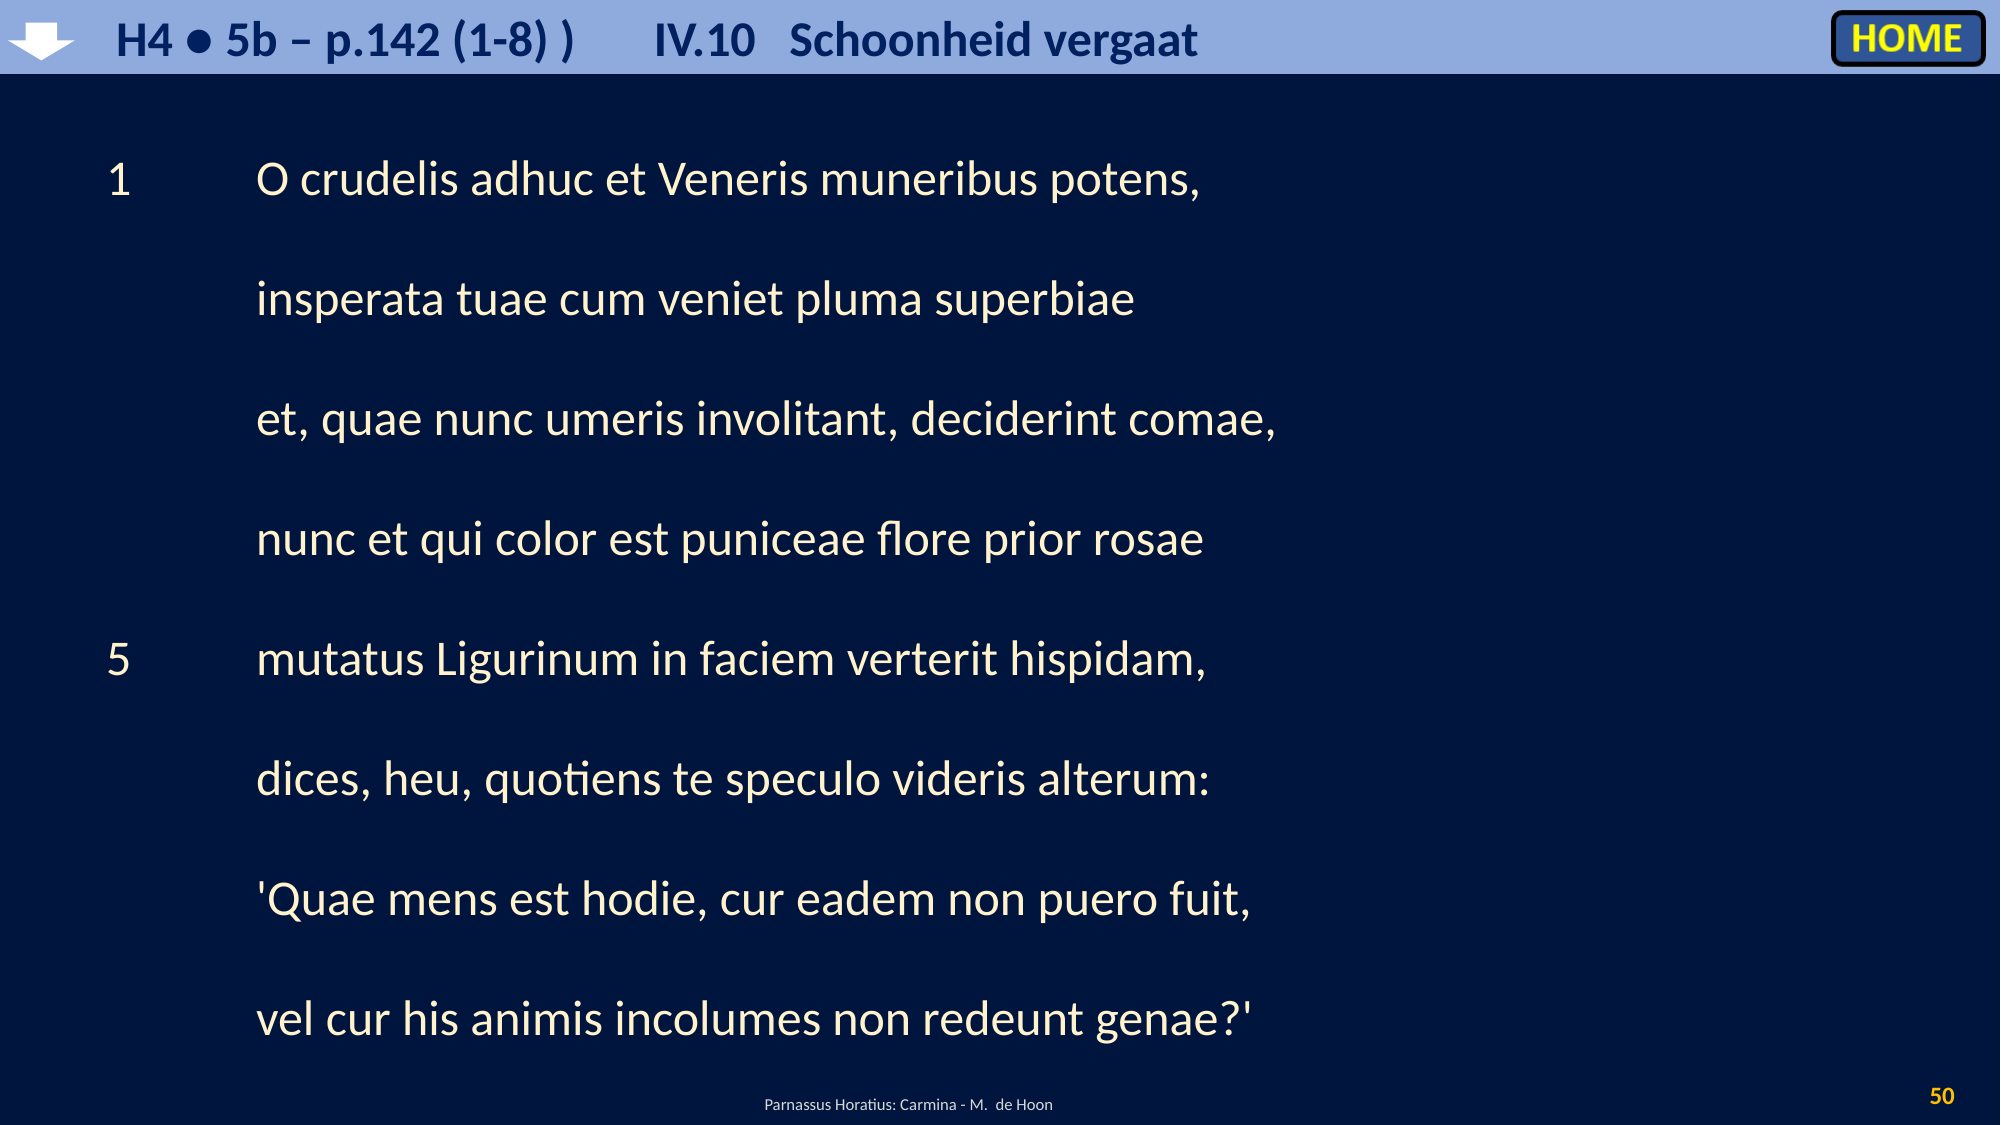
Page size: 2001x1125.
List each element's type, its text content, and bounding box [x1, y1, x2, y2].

slide_number 50 [1895, 1065, 1971, 1125]
picture [1825, 0, 1988, 89]
text_box H4 ● 5b – p.142 (1-8) ) IV.10 Schoonheid vergaat [0, 0, 1825, 74]
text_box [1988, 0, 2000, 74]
text_box [8, 22, 75, 61]
text_box 1 O crudelis adhuc et Veneris muneribus potens, insperata tuae cum veniet pluma superbiae et, quae nunc umeris involitant, deciderint comae, nunc et qui color est puniceae flore prior rosae 5 mutatus Ligurinum in faciem verterit hispidam, dices, heu, quotiens te speculo videris alterum: 'Quae mens est hodie, cur eadem non puero fuit, vel cur his animis incolumes non redeunt genae?' [41, 78, 1711, 1053]
footer Parnassus Horatius: Carmina - M. de Hoon [738, 1080, 1090, 1123]
